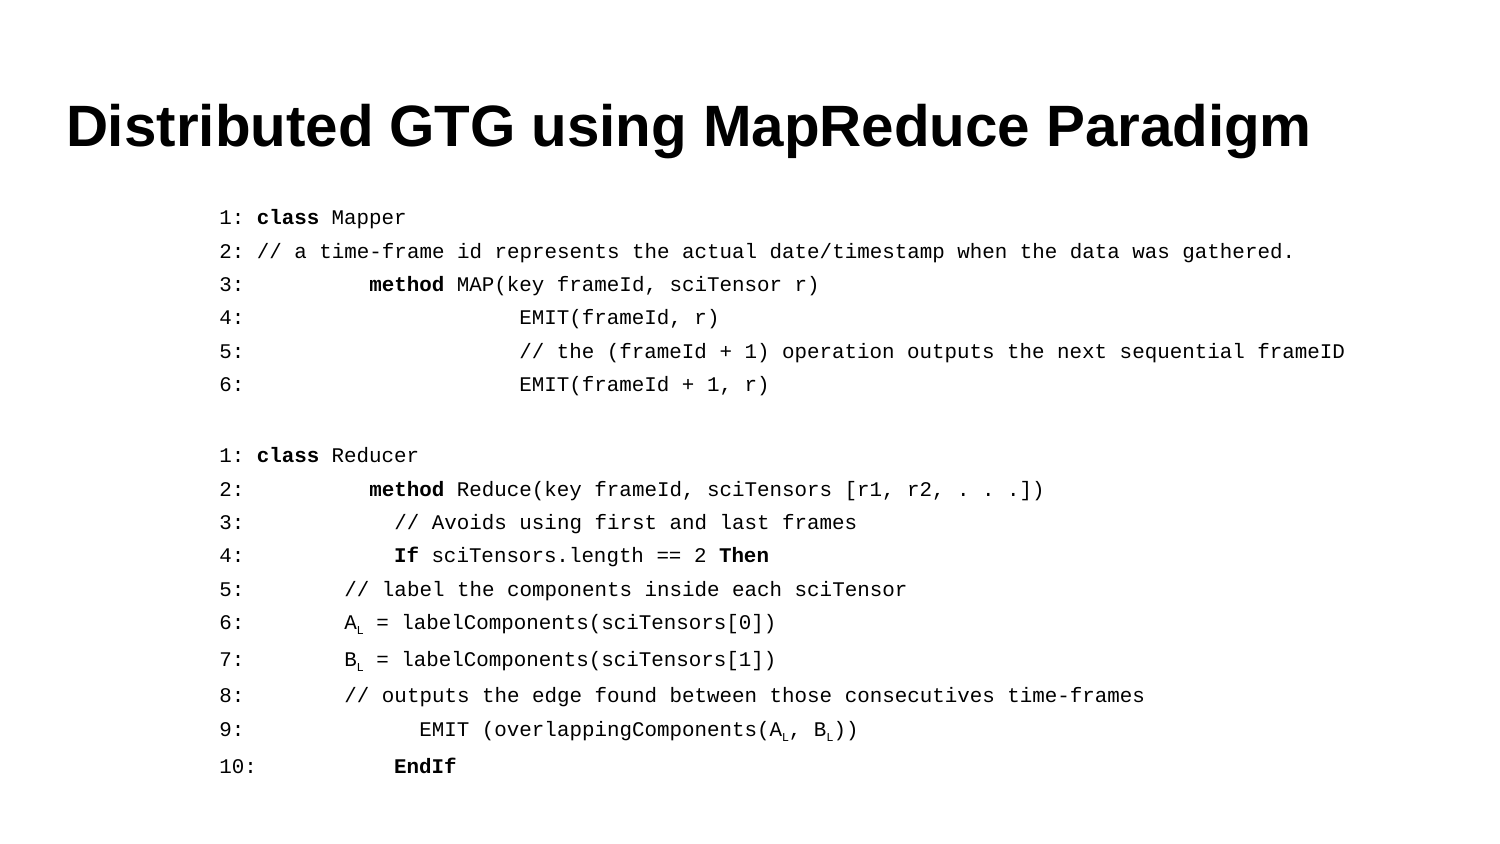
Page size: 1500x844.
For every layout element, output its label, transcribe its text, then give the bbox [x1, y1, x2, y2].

title Distributed GTG using MapReduce Paradigm [51, 72, 1449, 167]
list 1: class Mapper 2: // a time-frame id represents the actual date/timestamp when the data was gathered. 3: method MAP(key frameId, sciTensor r) 4: EMIT(frameId, r) 5: // the (frameId + 1) operation outputs the next sequential frameID 6: EMIT(frameId + 1, r) 1: class Reducer 2: method Reduce(key frameId, sciTensors [r1, r2, . . .]) 3: // Avoids using first and last frames 4: If sciTensors.length == 2 Then 5: // label the components inside each sciTensor 6: AL = labelComponents(sciTensors[0]) 7: BL = labelComponents(sciTensors[1]) 8: // outputs the edge found between those consecutives time-frames 9: EMIT (overlappingComponents(AL, BL)) 10: EndIf [204, 189, 1449, 800]
